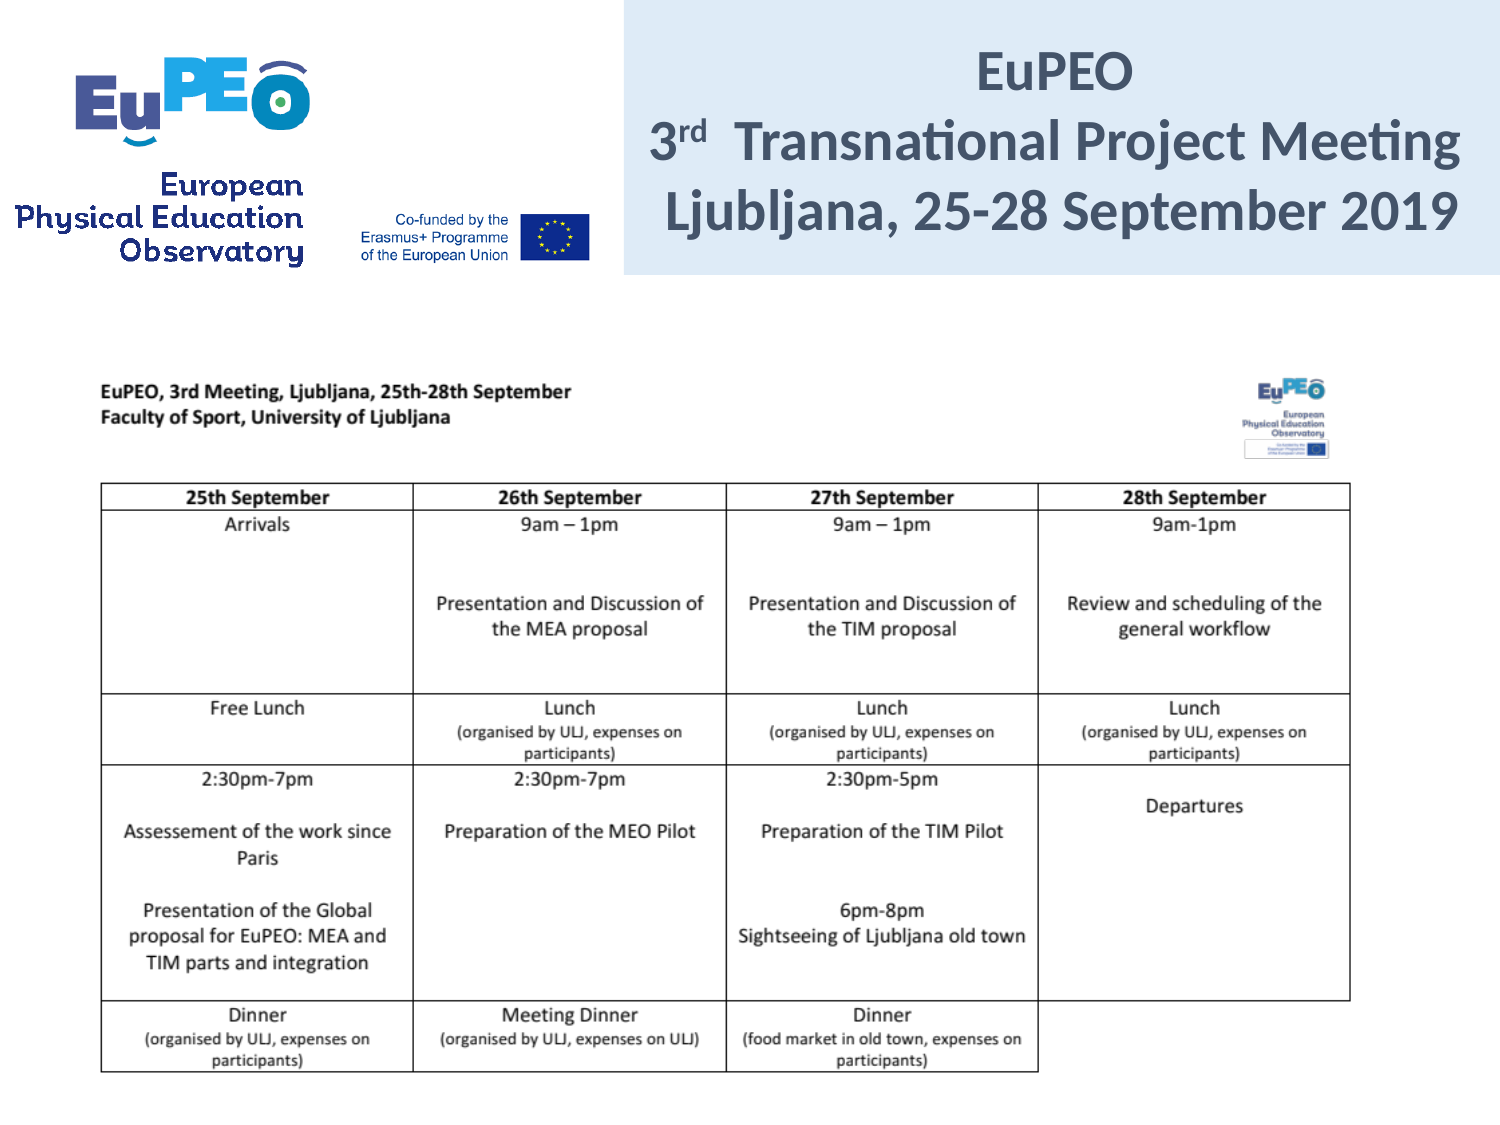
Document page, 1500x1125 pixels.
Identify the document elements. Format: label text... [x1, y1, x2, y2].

picture [0, 46, 1475, 1125]
text_box EuPEO 3rd Transnational Project Meeting Ljubljana, 25-28 September 2019 [623, 0, 1500, 276]
